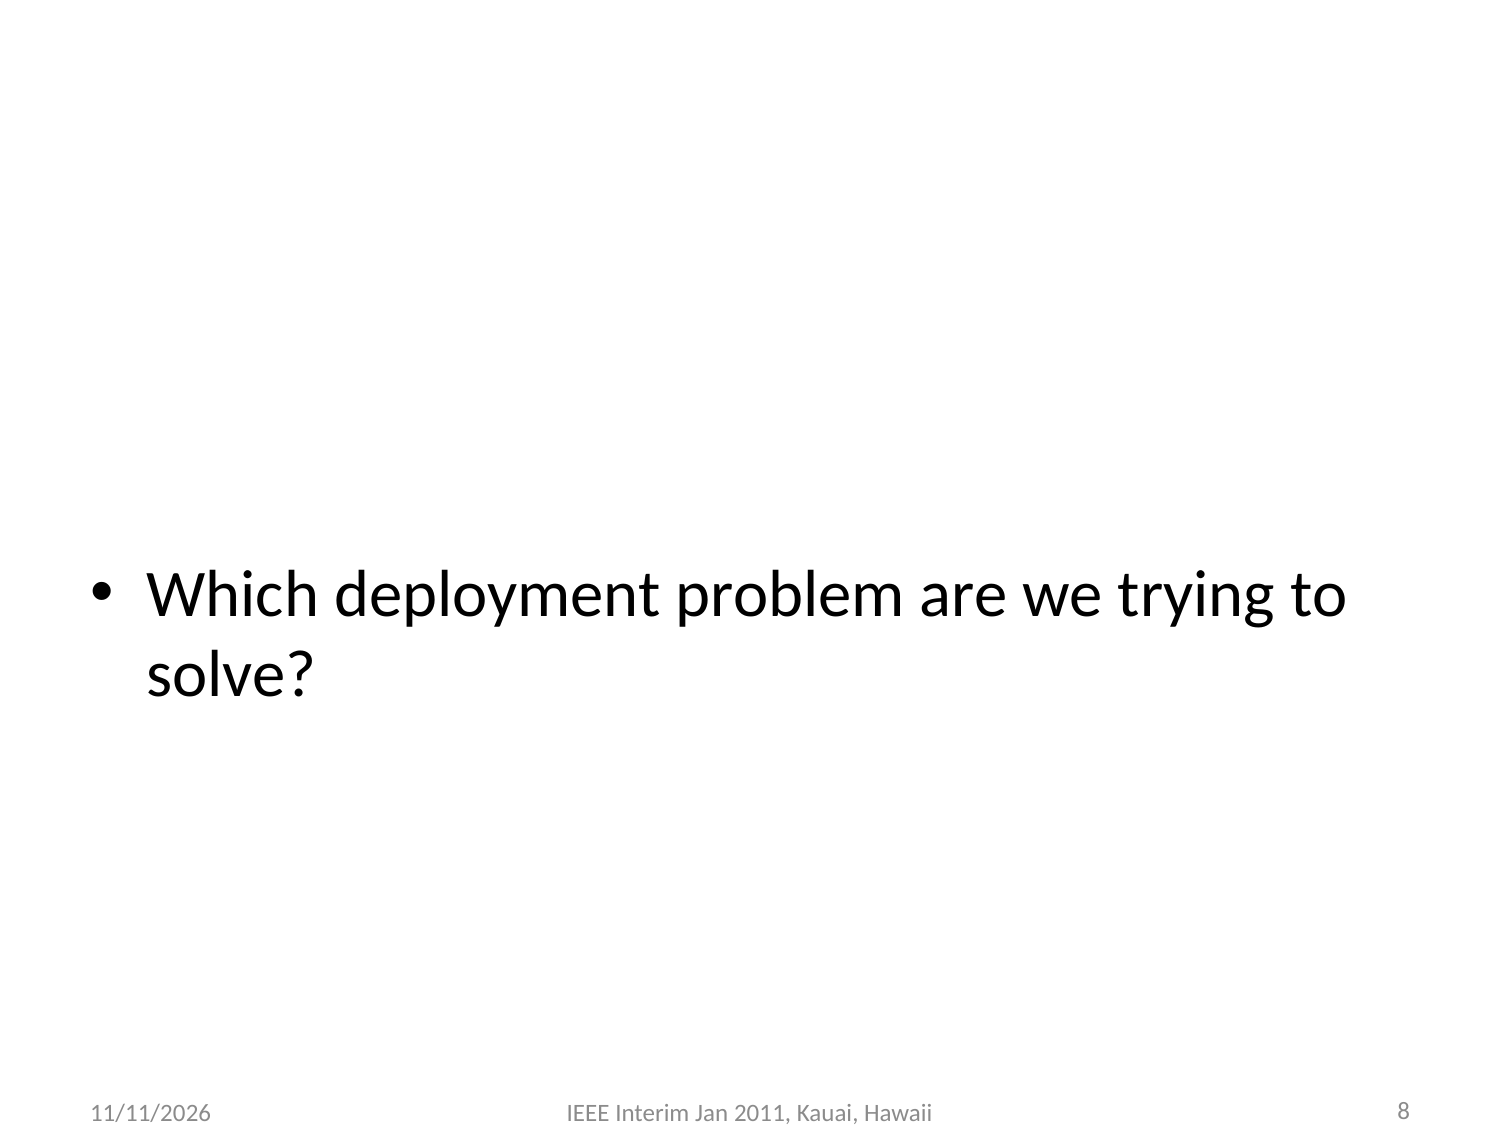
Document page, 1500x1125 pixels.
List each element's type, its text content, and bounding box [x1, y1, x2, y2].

list Which deployment problem are we trying to solve? [75, 262, 1425, 1005]
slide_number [75, 1081, 425, 1125]
slide_number 8 [1074, 1079, 1425, 1125]
footer IEEE Interim Jan 2011, Kauai, Hawaii [512, 1081, 988, 1125]
